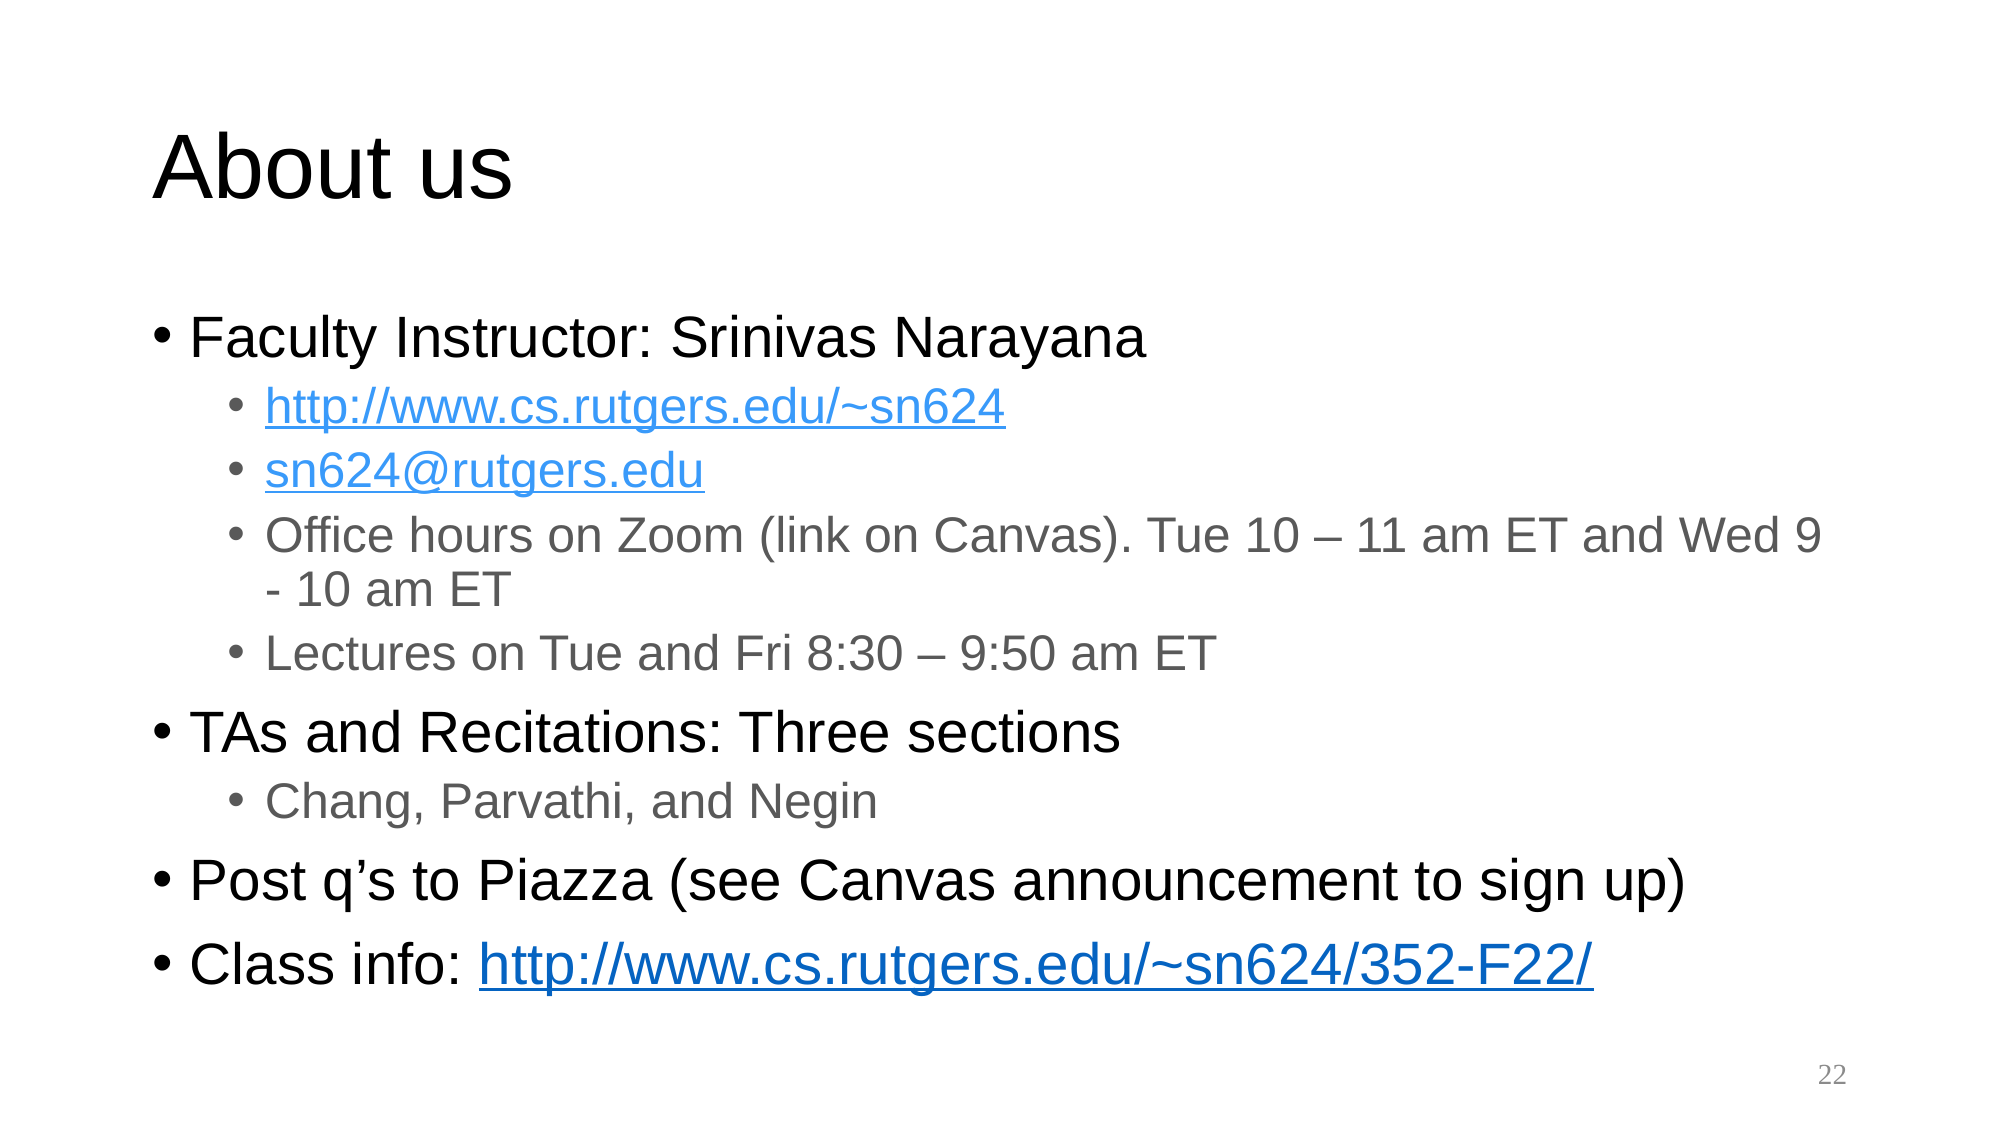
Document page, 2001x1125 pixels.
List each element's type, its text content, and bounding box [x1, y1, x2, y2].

title About us [137, 59, 1863, 278]
list Faculty Instructor: Srinivas Narayana http://www.cs.rutgers.edu/~sn624 sn624@rutgers.edu Office hours on Zoom (link on Canvas). Tue 10 – 11 am ET and Wed 9 - 10 am ET Lectures on Tue and Fri 8:30 – 9:50 am ET TAs and Recitations: Three sections Chang, Parvathi, and Negin Post q’s to Piazza (see Canvas announcement to sign up) Class info: http://www.cs.rutgers.edu/~sn624/352-F22/ [137, 299, 1863, 1043]
slide_number 22 [1412, 1042, 1863, 1103]
